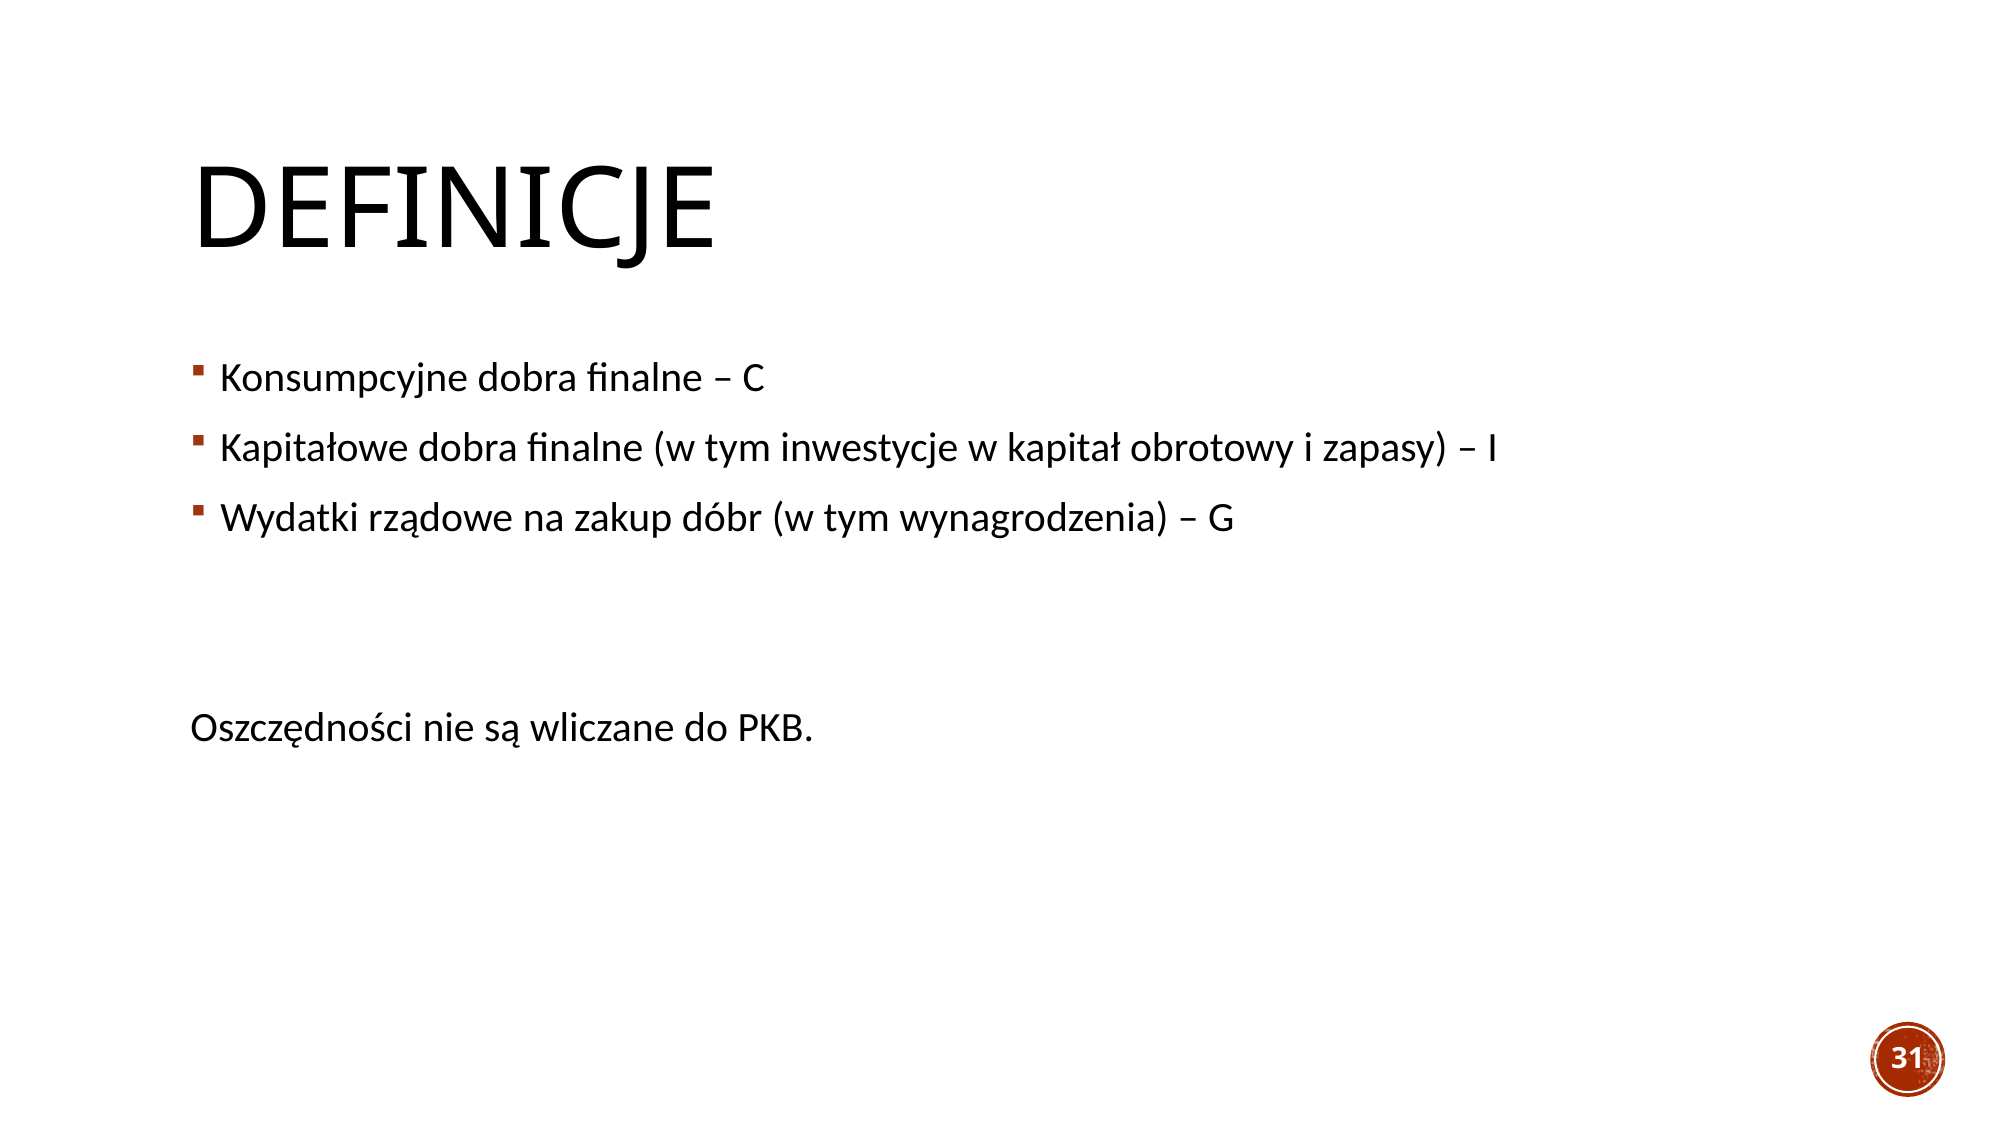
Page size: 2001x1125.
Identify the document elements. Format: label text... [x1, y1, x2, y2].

title Definicje [175, 79, 1826, 344]
slide_number 31 [1855, 1028, 1961, 1089]
list Konsumpcyjne dobra finalne – C Kapitałowe dobra finalne (w tym inwestycje w kapitał obrotowy i zapasy) – I Wydatki rządowe na zakup dóbr (w tym wynagrodzenia) – G Oszczędności nie są wliczane do PKB. [175, 348, 1826, 1013]
